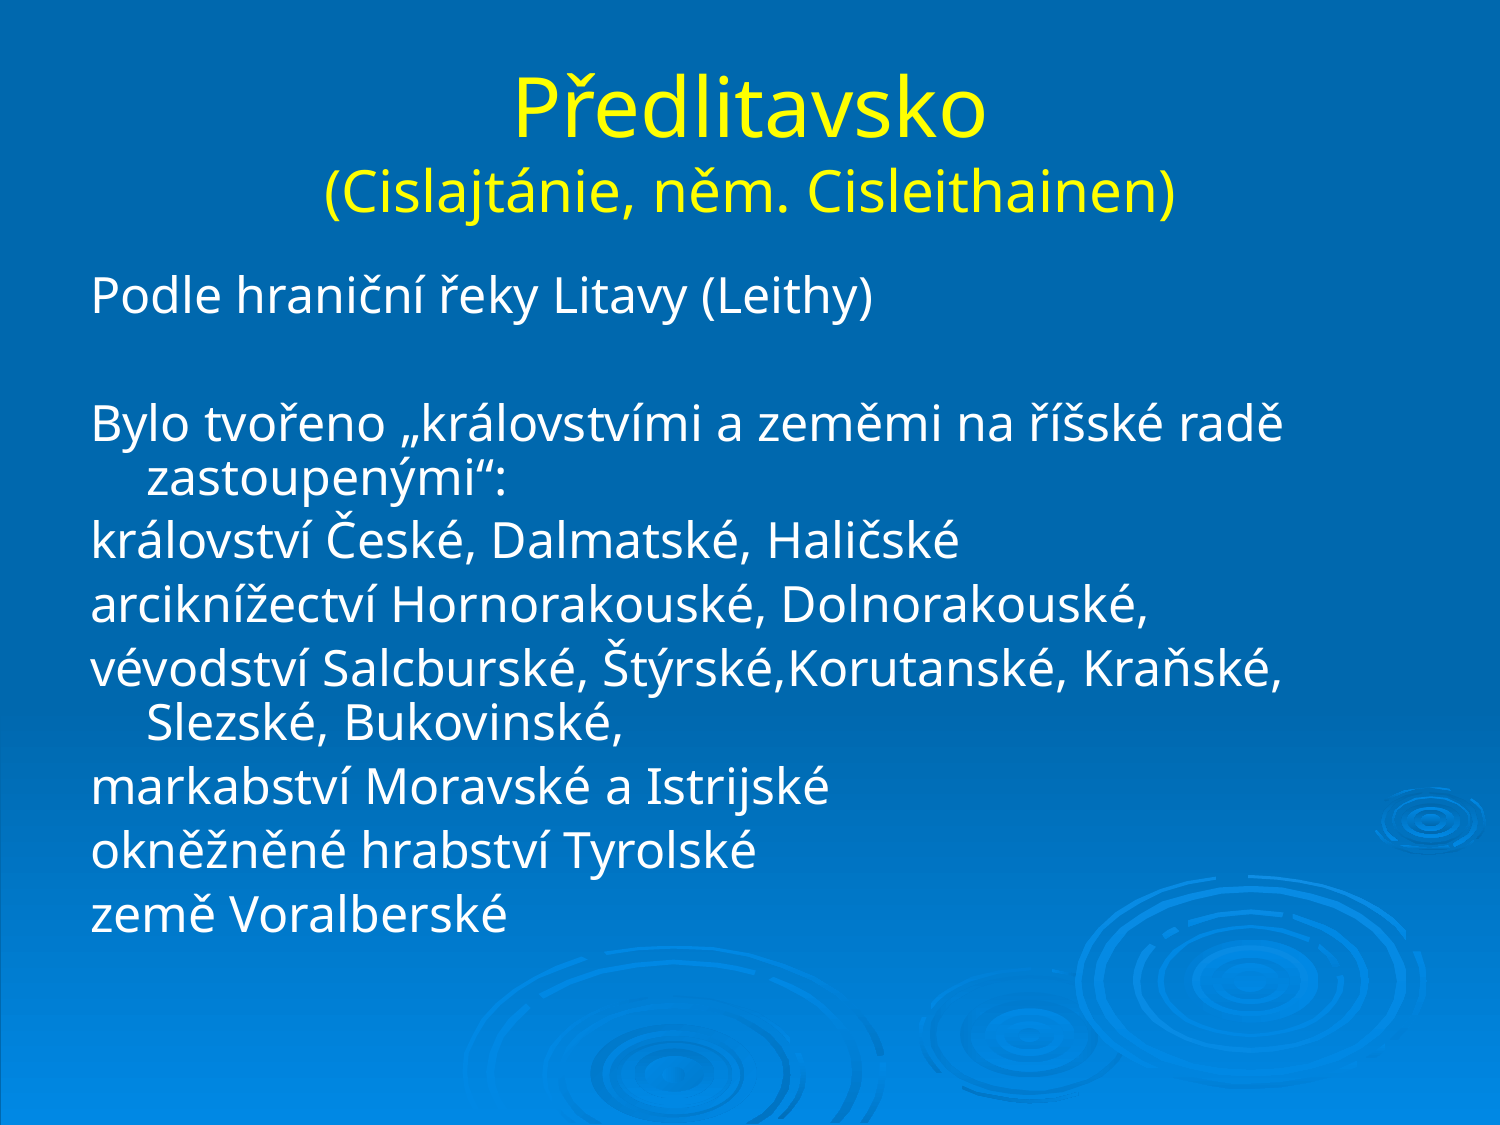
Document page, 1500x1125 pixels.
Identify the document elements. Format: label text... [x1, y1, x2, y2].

title Předlitavsko (Cislajtánie, něm. Cisleithainen) [74, 45, 1426, 233]
list Podle hraniční řeky Litavy (Leithy) Bylo tvořeno „královstvími a zeměmi na říšské radě zastoupenými“: království České, Dalmatské, Haličské arciknížectví Hornorakouské, Dolnorakouské, vévodství Salcburské, Štýrské,Korutanské, Kraňské, Slezské, Bukovinské, markabství Moravské a Istrijské okněžněné hrabství Tyrolské země Voralberské [74, 262, 1426, 1006]
